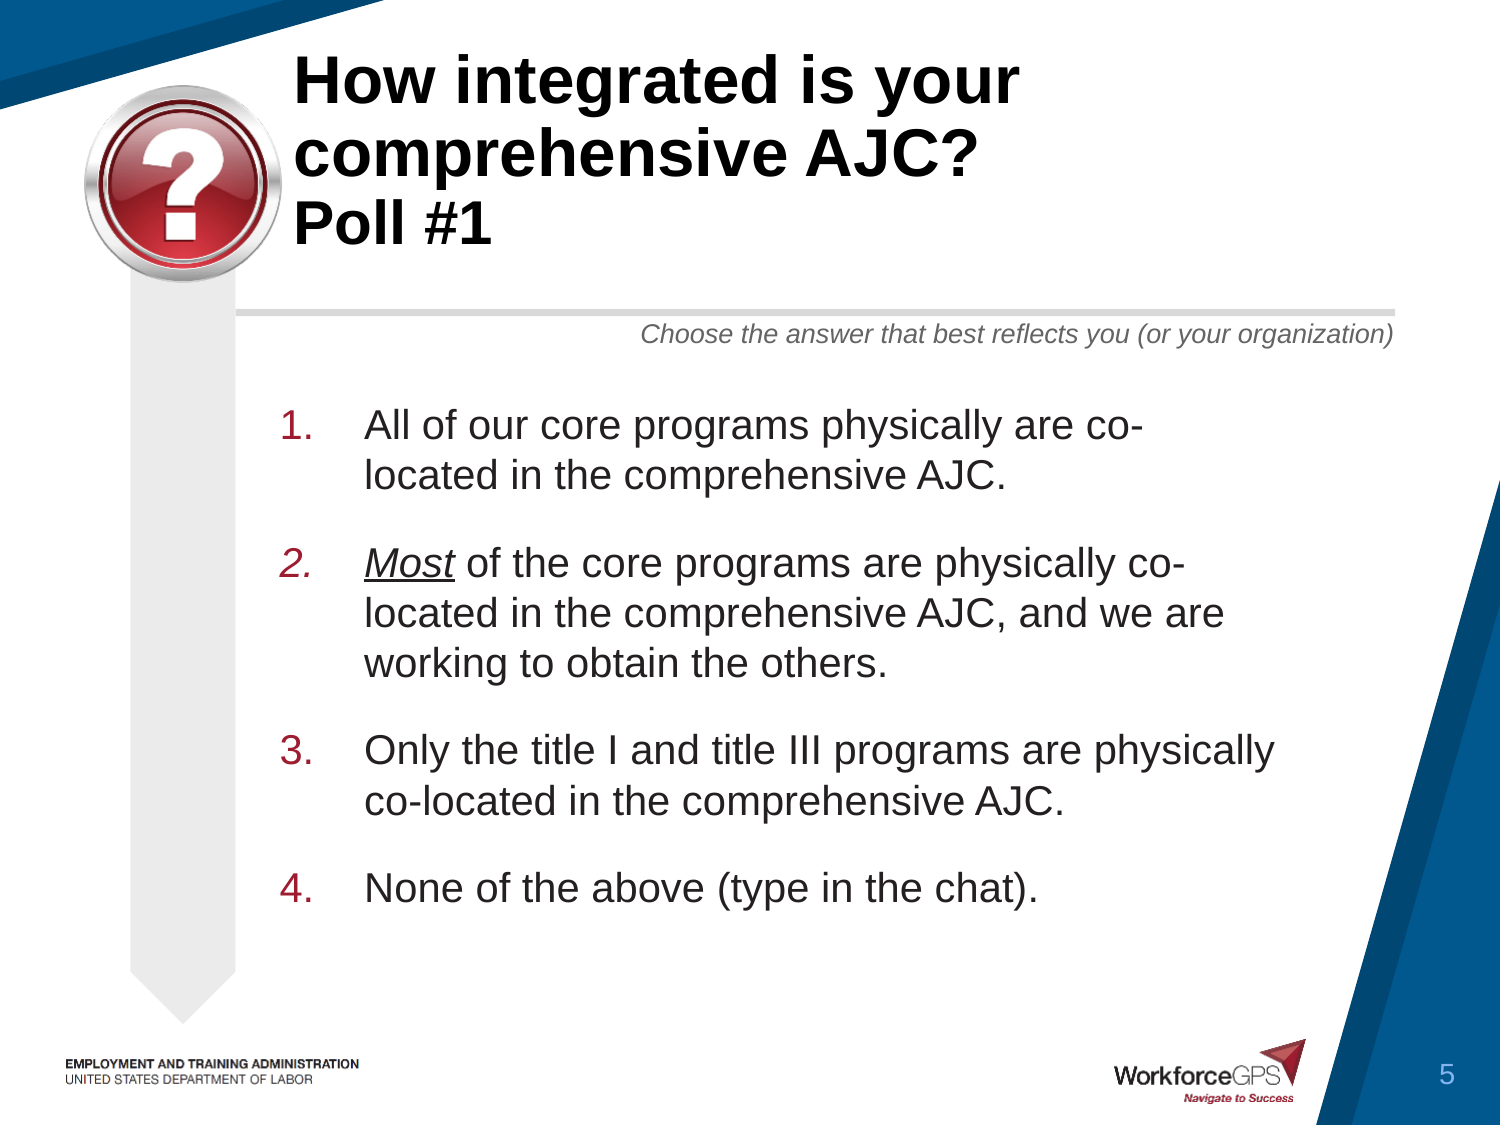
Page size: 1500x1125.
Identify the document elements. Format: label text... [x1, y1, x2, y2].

picture [59, 1053, 370, 1092]
picture [72, 73, 294, 295]
slide_number 5 [1260, 1042, 1471, 1103]
picture [1112, 1038, 1308, 1105]
list All of our core programs physically are co-located in the comprehensive AJC. Most of the core programs are physically co-located in the comprehensive AJC, and we are working to obtain the others. Only the title I and title III programs are physically co-located in the comprehensive AJC. None of the above (type in the chat). [264, 322, 1291, 987]
title How integrated is your comprehensive AJC? Poll #1 [278, 36, 1500, 267]
